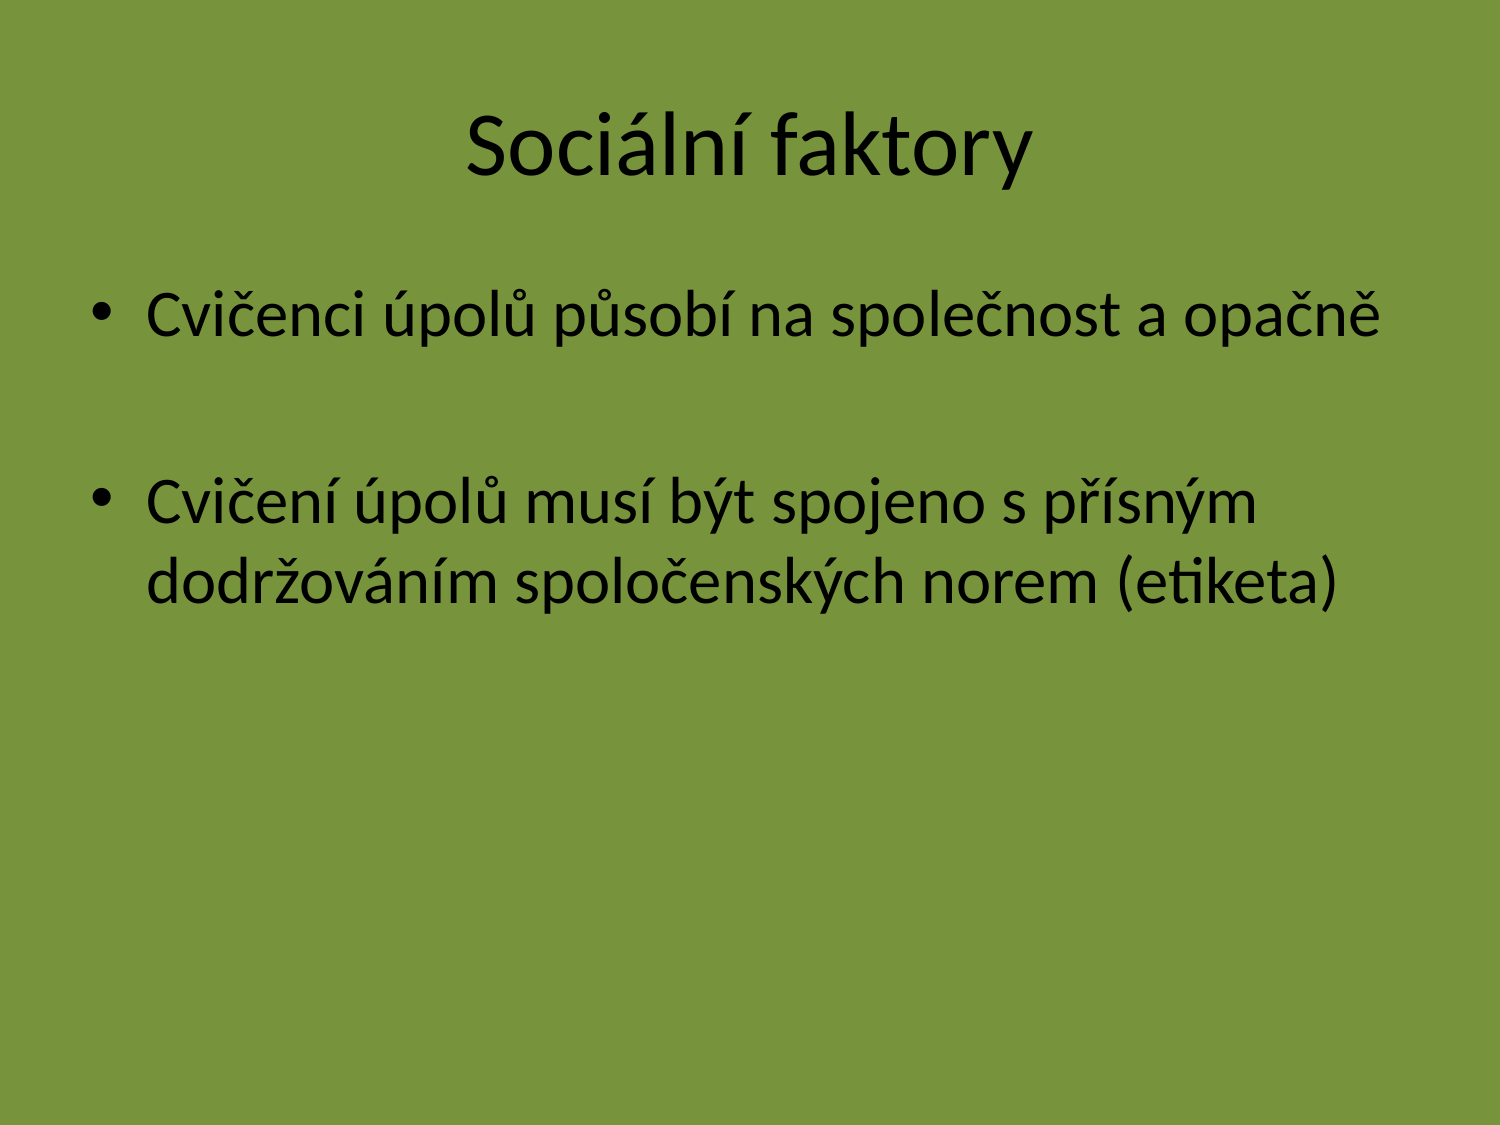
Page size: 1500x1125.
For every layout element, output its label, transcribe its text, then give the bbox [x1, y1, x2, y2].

list Cvičenci úpolů působí na společnost a opačně Cvičení úpolů musí být spojeno s přísným dodržováním spoločenských norem (etiketa) [75, 262, 1425, 1005]
title Sociální faktory [75, 45, 1425, 233]
